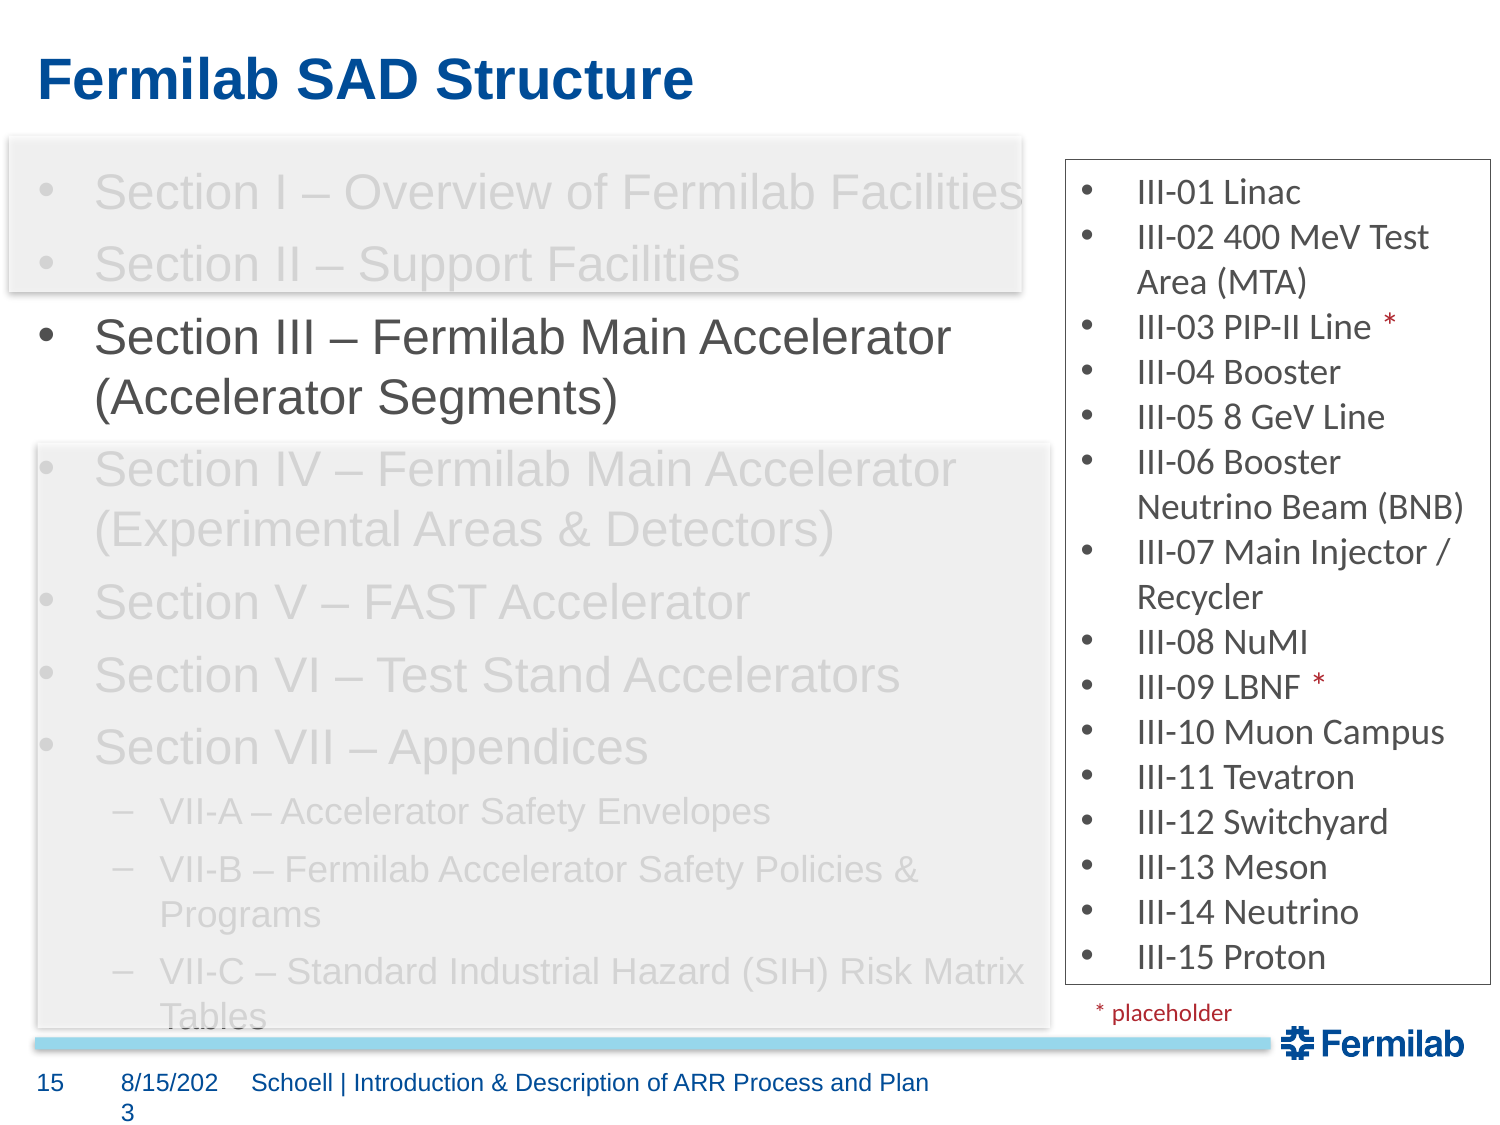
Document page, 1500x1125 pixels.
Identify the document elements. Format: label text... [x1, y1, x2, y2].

title Fermilab SAD Structure [37, 41, 1463, 112]
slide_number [120, 1066, 232, 1107]
list Section I – Overview of Fermilab Facilities Section II – Support Facilities Section III – Fermilab Main Accelerator (Accelerator Segments) Section IV – Fermilab Main Accelerator (Experimental Areas & Detectors) Section V – FAST Accelerator Section VI – Test Stand Accelerators Section VII – Appendices VII-A – Accelerator Safety Envelopes VII-B – Fermilab Accelerator Safety Policies & Programs VII-C – Standard Industrial Hazard (SIH) Risk Matrix Tables [37, 159, 1050, 441]
text_box [37, 442, 1051, 1029]
text_box [8, 135, 1022, 293]
footer Schoell | Introduction & Description of ARR Process and Plan [251, 1066, 1279, 1107]
text_box III-01 Linac III-02 400 MeV Test Area (MTA) III-03 PIP-II Line * III-04 Booster III-05 8 GeV Line III-06 Booster Neutrino Beam (BNB) III-07 Main Injector / Recycler III-08 NuMI III-09 LBNF * III-10 Muon Campus III-11 Tevatron III-12 Switchyard III-13 Meson III-14 Neutrino III-15 Proton [1065, 159, 1491, 985]
slide_number 15 [36, 1066, 105, 1106]
picture [1281, 1026, 1464, 1060]
text_box * placeholder [1078, 989, 1249, 1094]
